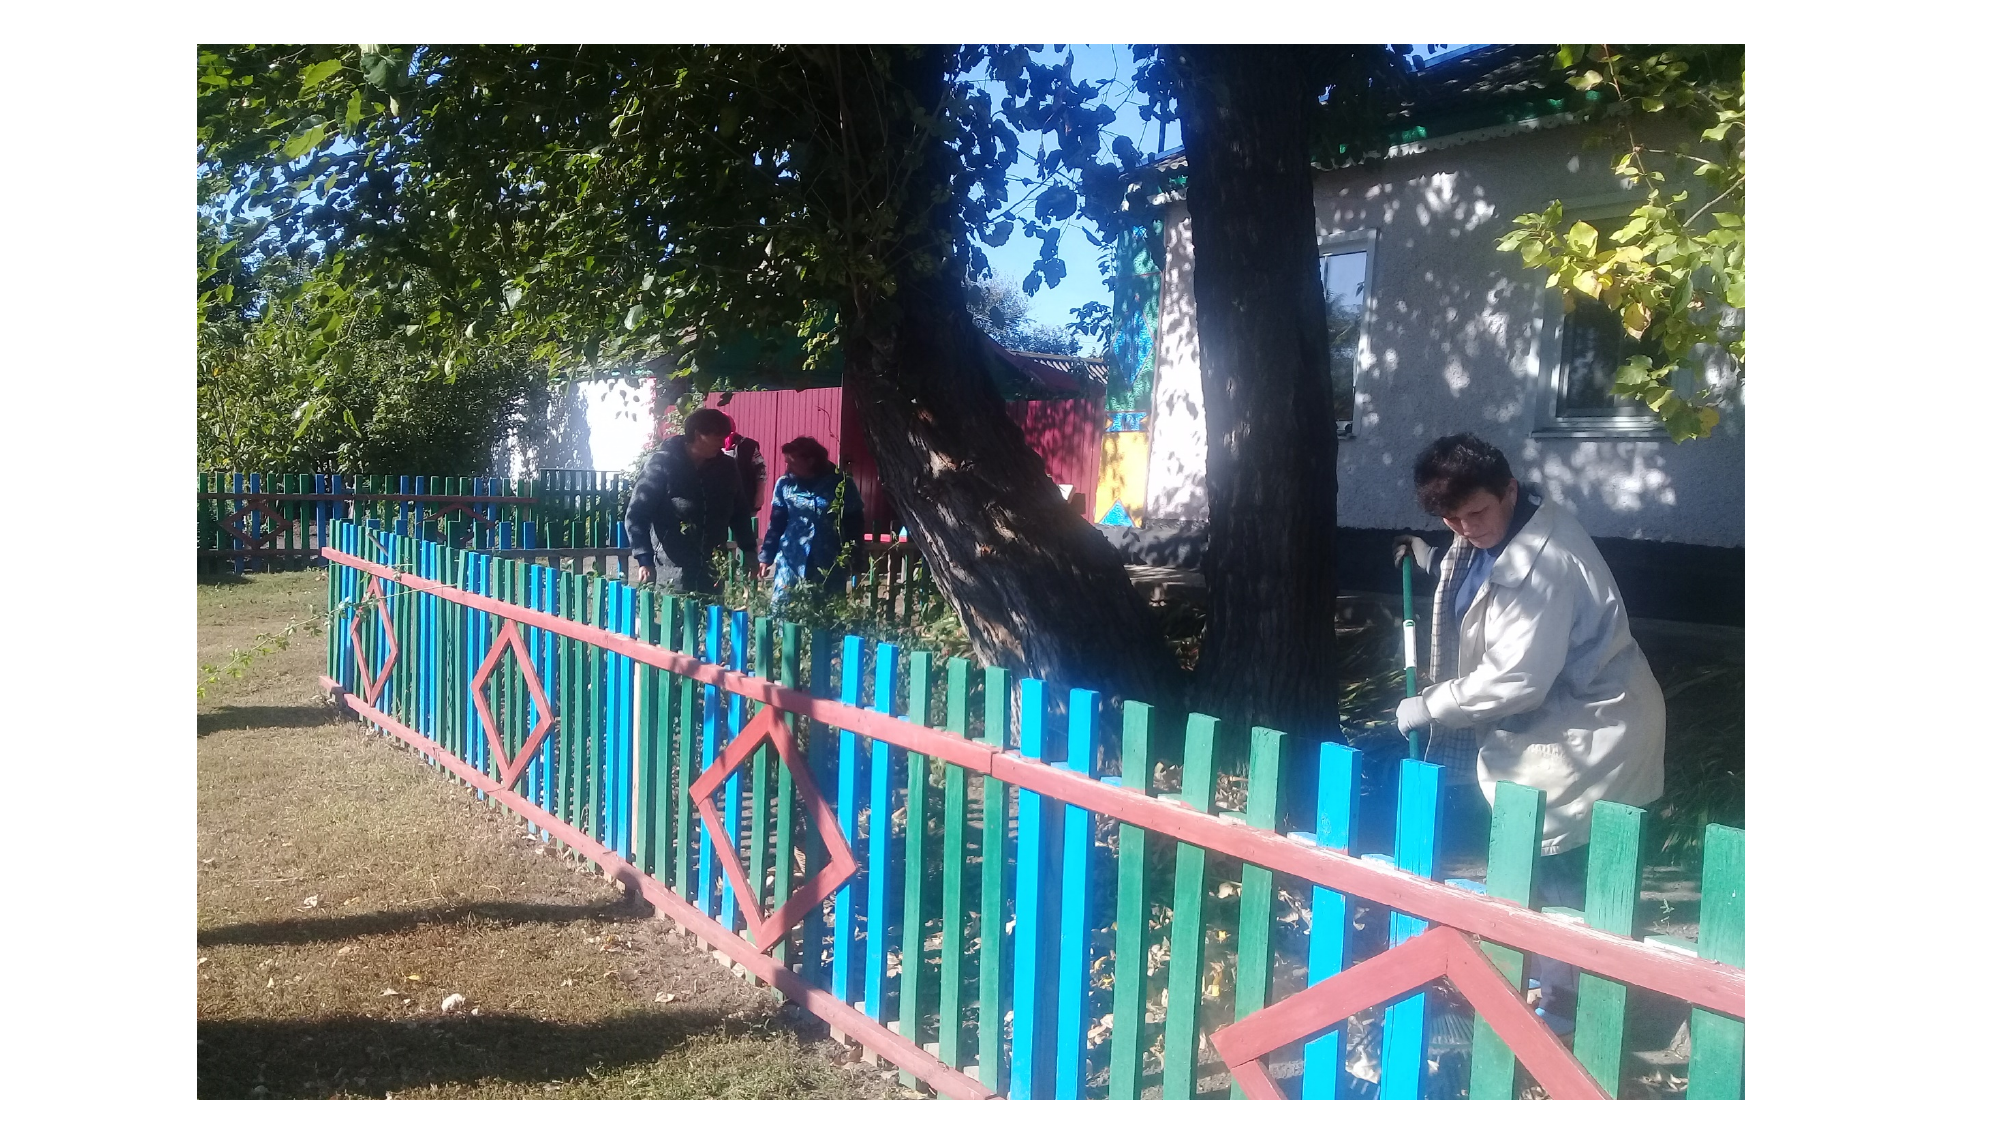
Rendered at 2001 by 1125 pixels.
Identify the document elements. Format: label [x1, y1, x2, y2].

picture [197, 44, 1745, 1100]
